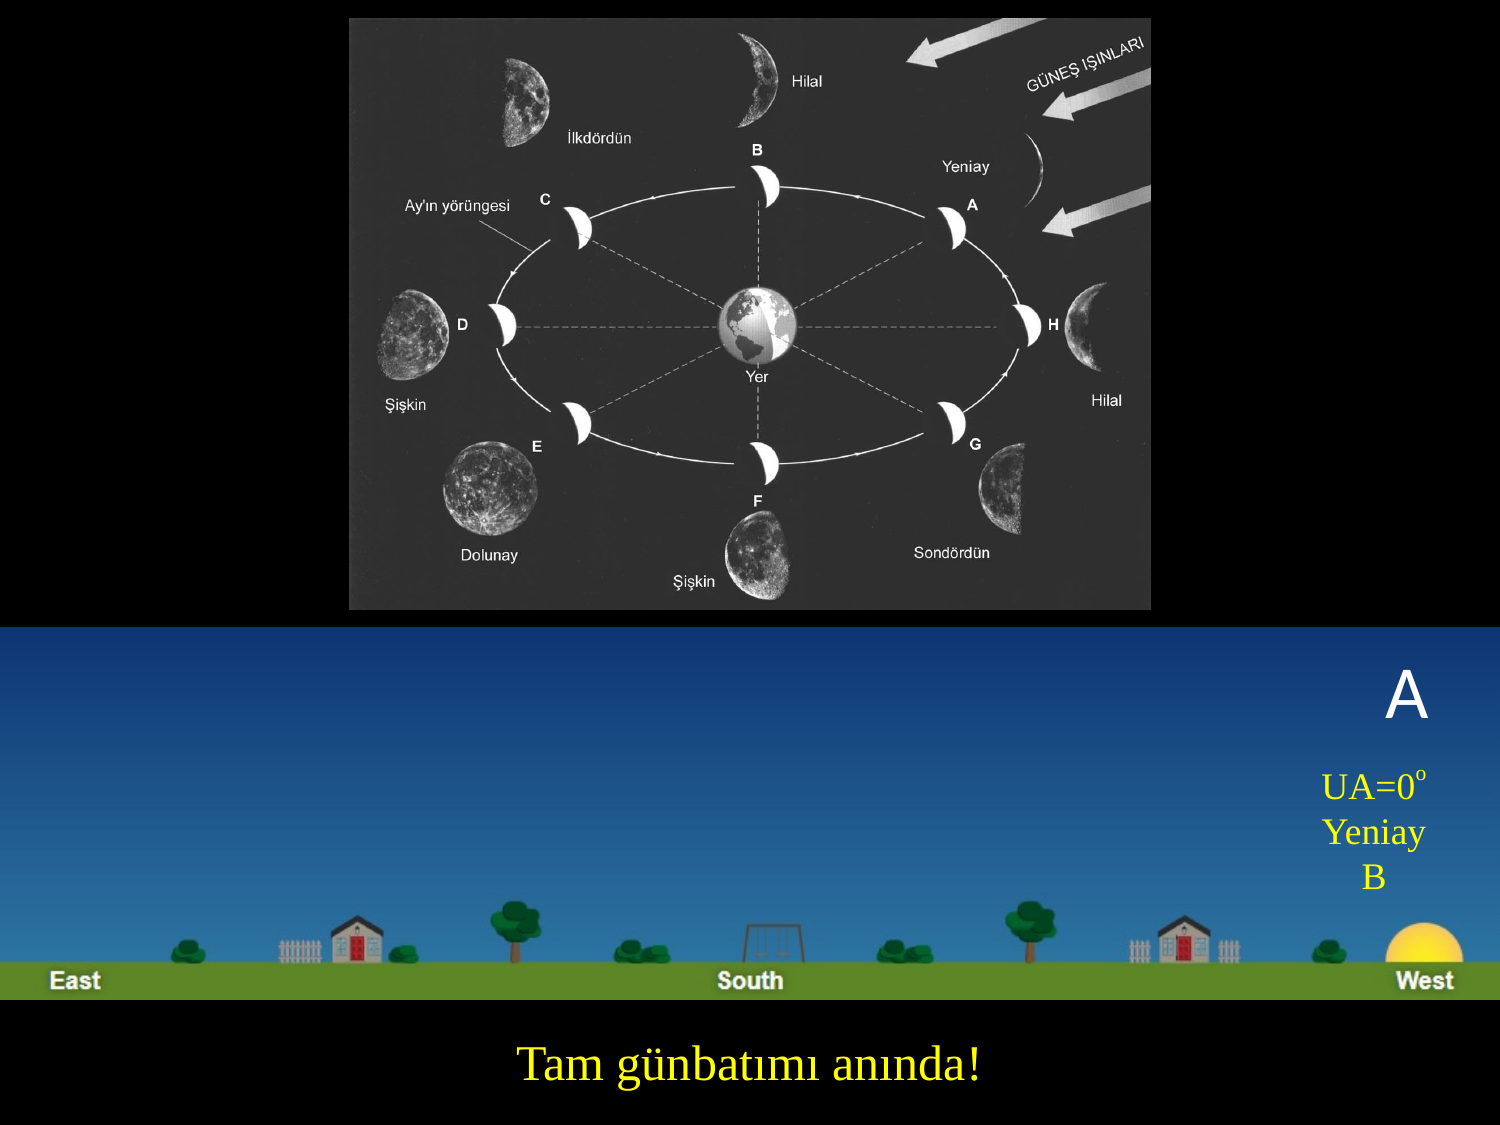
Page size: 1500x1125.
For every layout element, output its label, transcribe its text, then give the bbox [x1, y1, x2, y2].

picture [0, 627, 1500, 1000]
text_box Tam günbatımı anında! [501, 1023, 999, 1098]
picture [349, 18, 1151, 610]
